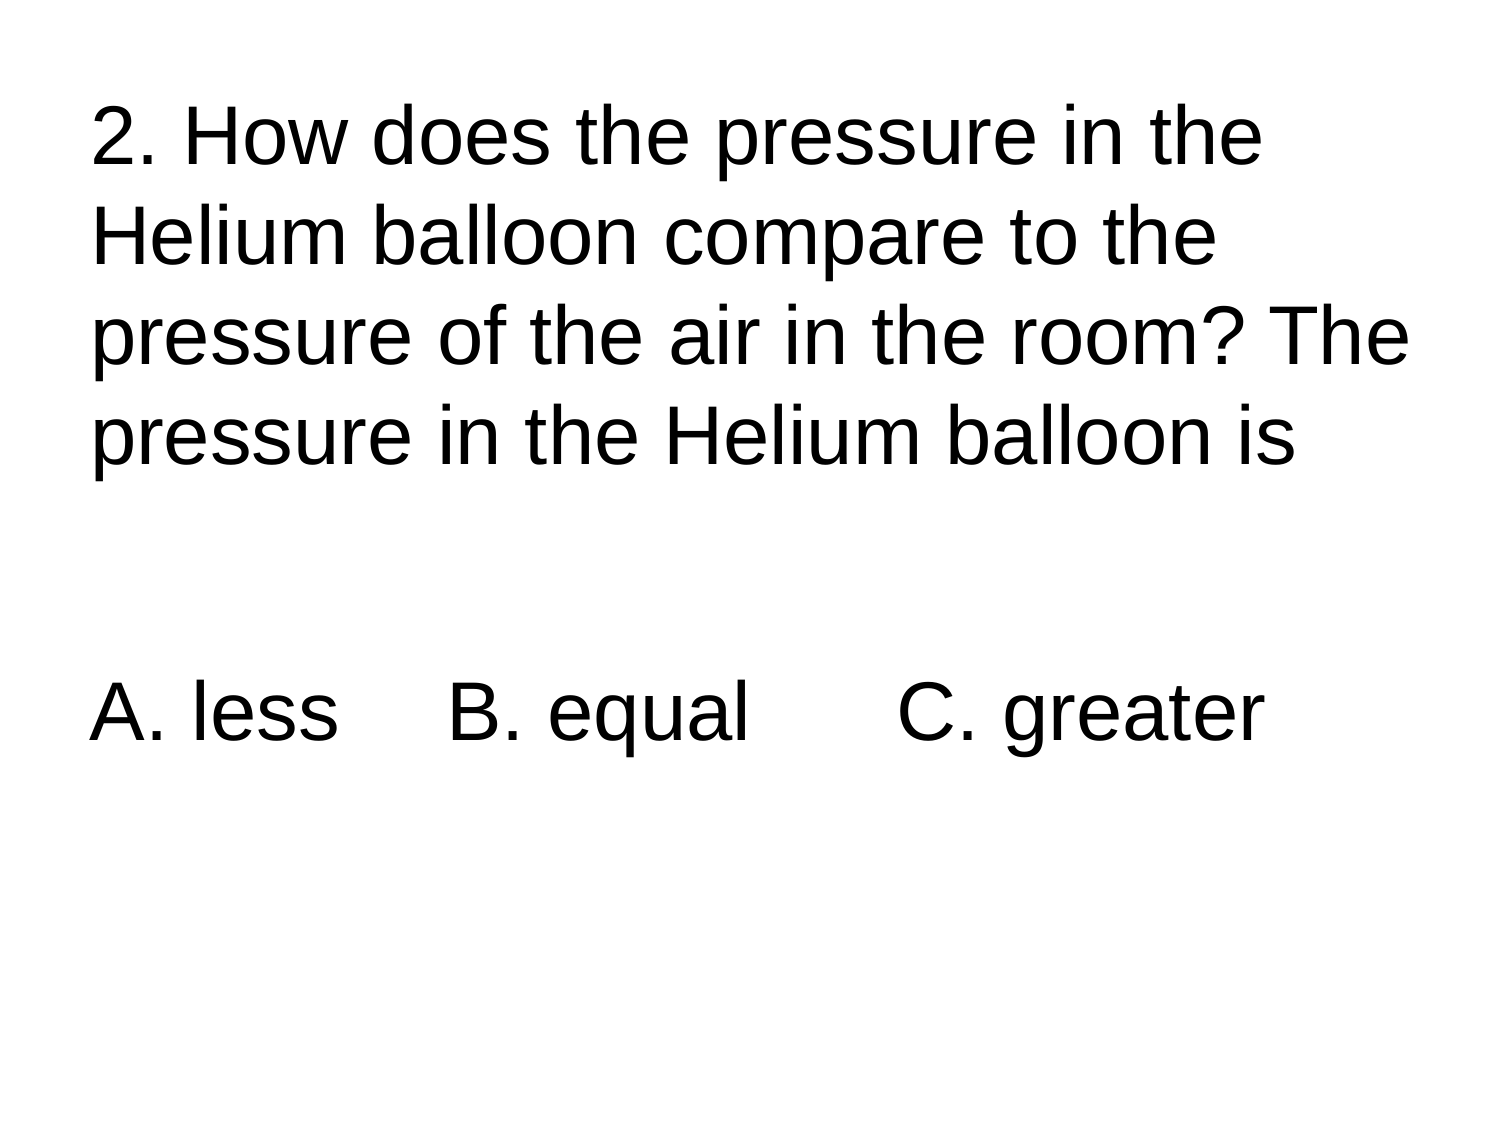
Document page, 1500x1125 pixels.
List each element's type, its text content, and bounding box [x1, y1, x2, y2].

text_box A. less B. equal C. greater [74, 650, 1425, 775]
title 2. How does the pressure in the Helium balloon compare to the pressure of the air in the room? The pressure in the Helium balloon is [74, 187, 1451, 376]
